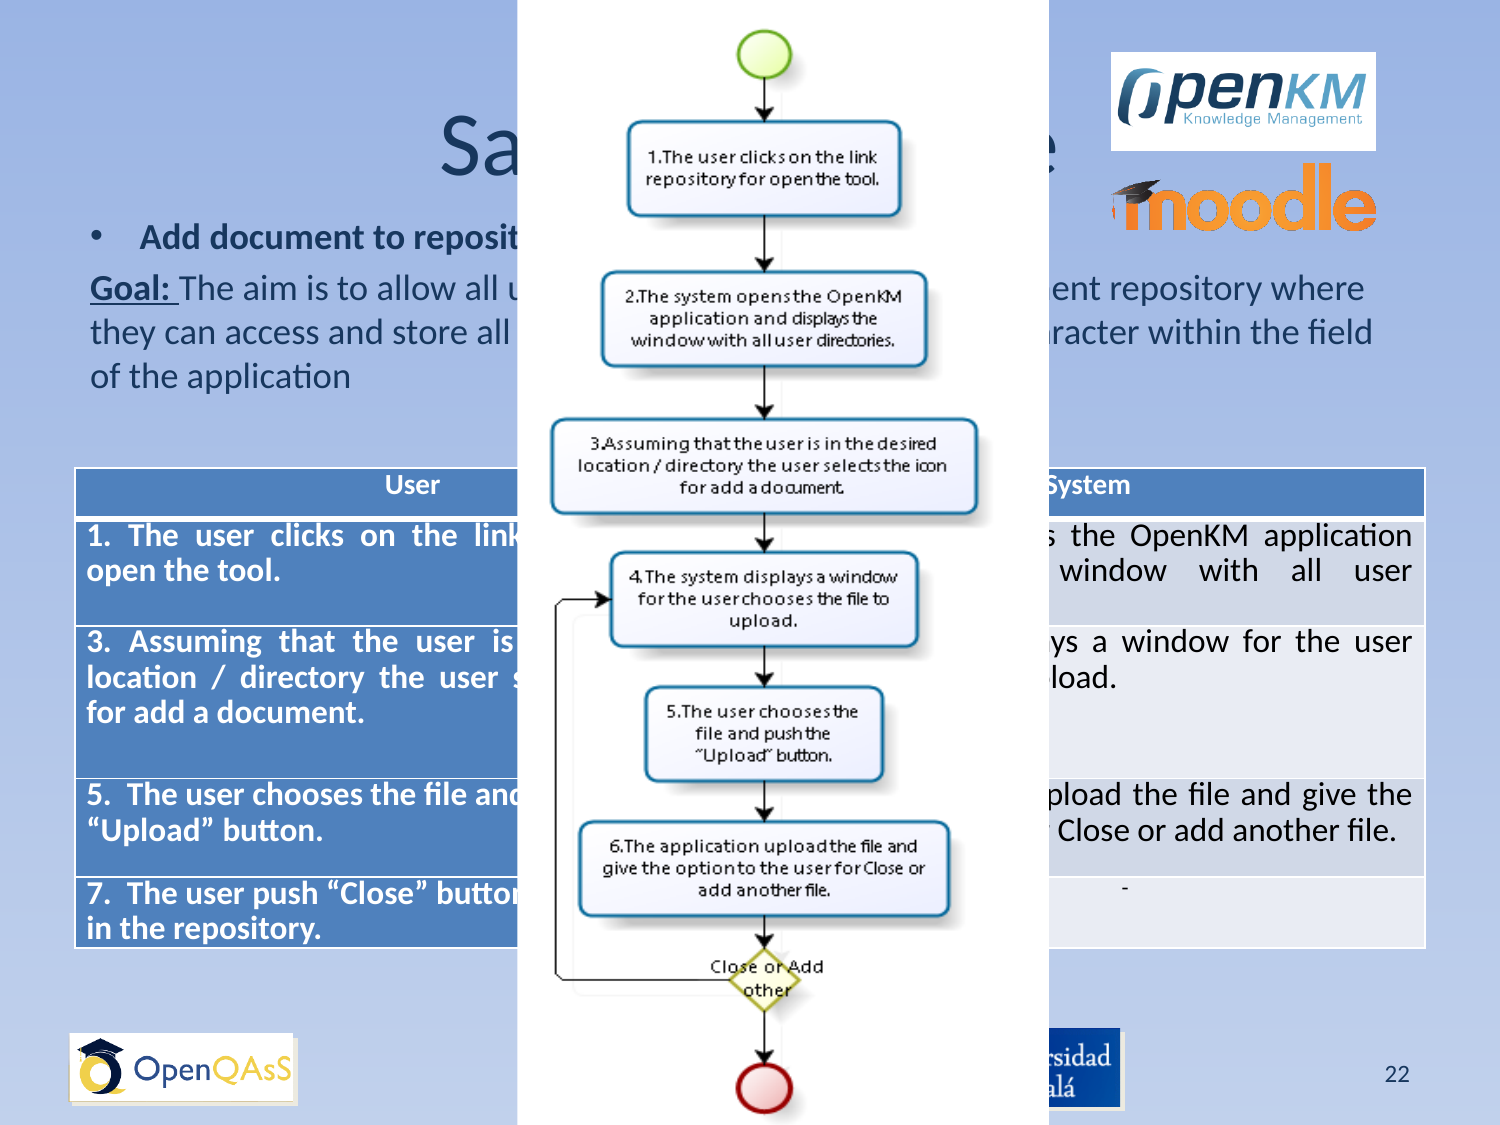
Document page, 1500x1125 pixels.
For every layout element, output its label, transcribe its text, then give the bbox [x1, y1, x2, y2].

table_cell 3. Assuming that the user is in the desired location / directory the user selects the icon for add a document. [76, 627, 511, 778]
picture [1111, 163, 1377, 231]
table_cell 2. The system opens the OpenKM application and displays the window with all user directories. [1053, 522, 1424, 625]
title Sample Use case [75, 45, 511, 204]
table_cell 7. The user push “Close” button for see the file in the repository. [76, 878, 511, 947]
slide_number 22 [1328, 1042, 1425, 1103]
table_cell 5. The user chooses the file and push the “Upload” button. [76, 779, 511, 876]
list Add document to repository Goal: The aim is to allow all users of the application use a document repository where they can access and store all documents that have important character within the field of the application [75, 204, 511, 406]
picture [1111, 51, 1377, 152]
table_header User [76, 469, 511, 516]
table_cell 4. The system displays a window for the user chooses the file to upload. [1053, 627, 1424, 778]
title Sample Use case [1053, 45, 1425, 204]
picture [516, 0, 1050, 1125]
table_header System [1053, 469, 1424, 516]
table_cell 6. The application upload the file and give the option to the user for Close or add another file. [1053, 779, 1424, 876]
table_cell 1. The user clicks on the link repository for open the tool. [76, 522, 511, 625]
table_cell - [1053, 878, 1424, 947]
list Add document to repository Goal: The aim is to allow all users of the application use a document repository where they can access and store all documents that have important character within the field of the application [1053, 204, 1425, 406]
